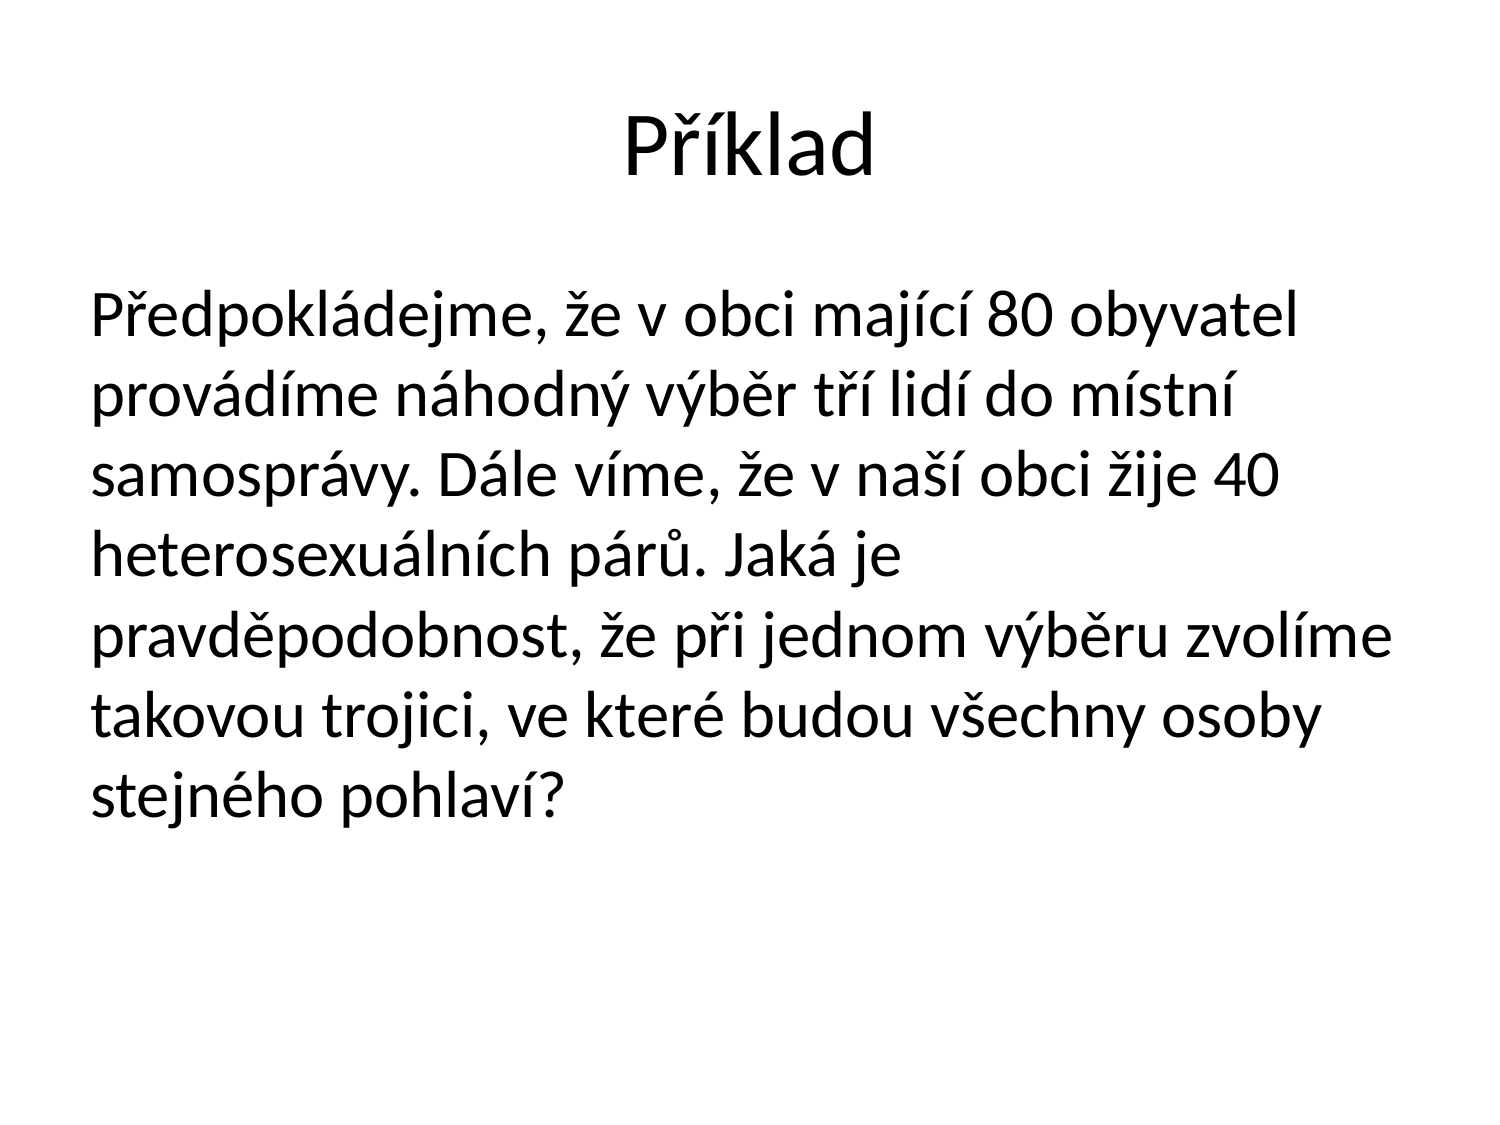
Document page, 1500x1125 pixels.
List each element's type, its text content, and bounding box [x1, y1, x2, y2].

list Předpokládejme, že v obci mající 80 obyvatel provádíme náhodný výběr tří lidí do místní samosprávy. Dále víme, že v naší obci žije 40 heterosexuálních párů. Jaká je pravděpodobnost, že při jednom výběru zvolíme takovou trojici, ve které budou všechny osoby stejného pohlaví? [75, 262, 1425, 1005]
title Příklad [75, 45, 1425, 233]
